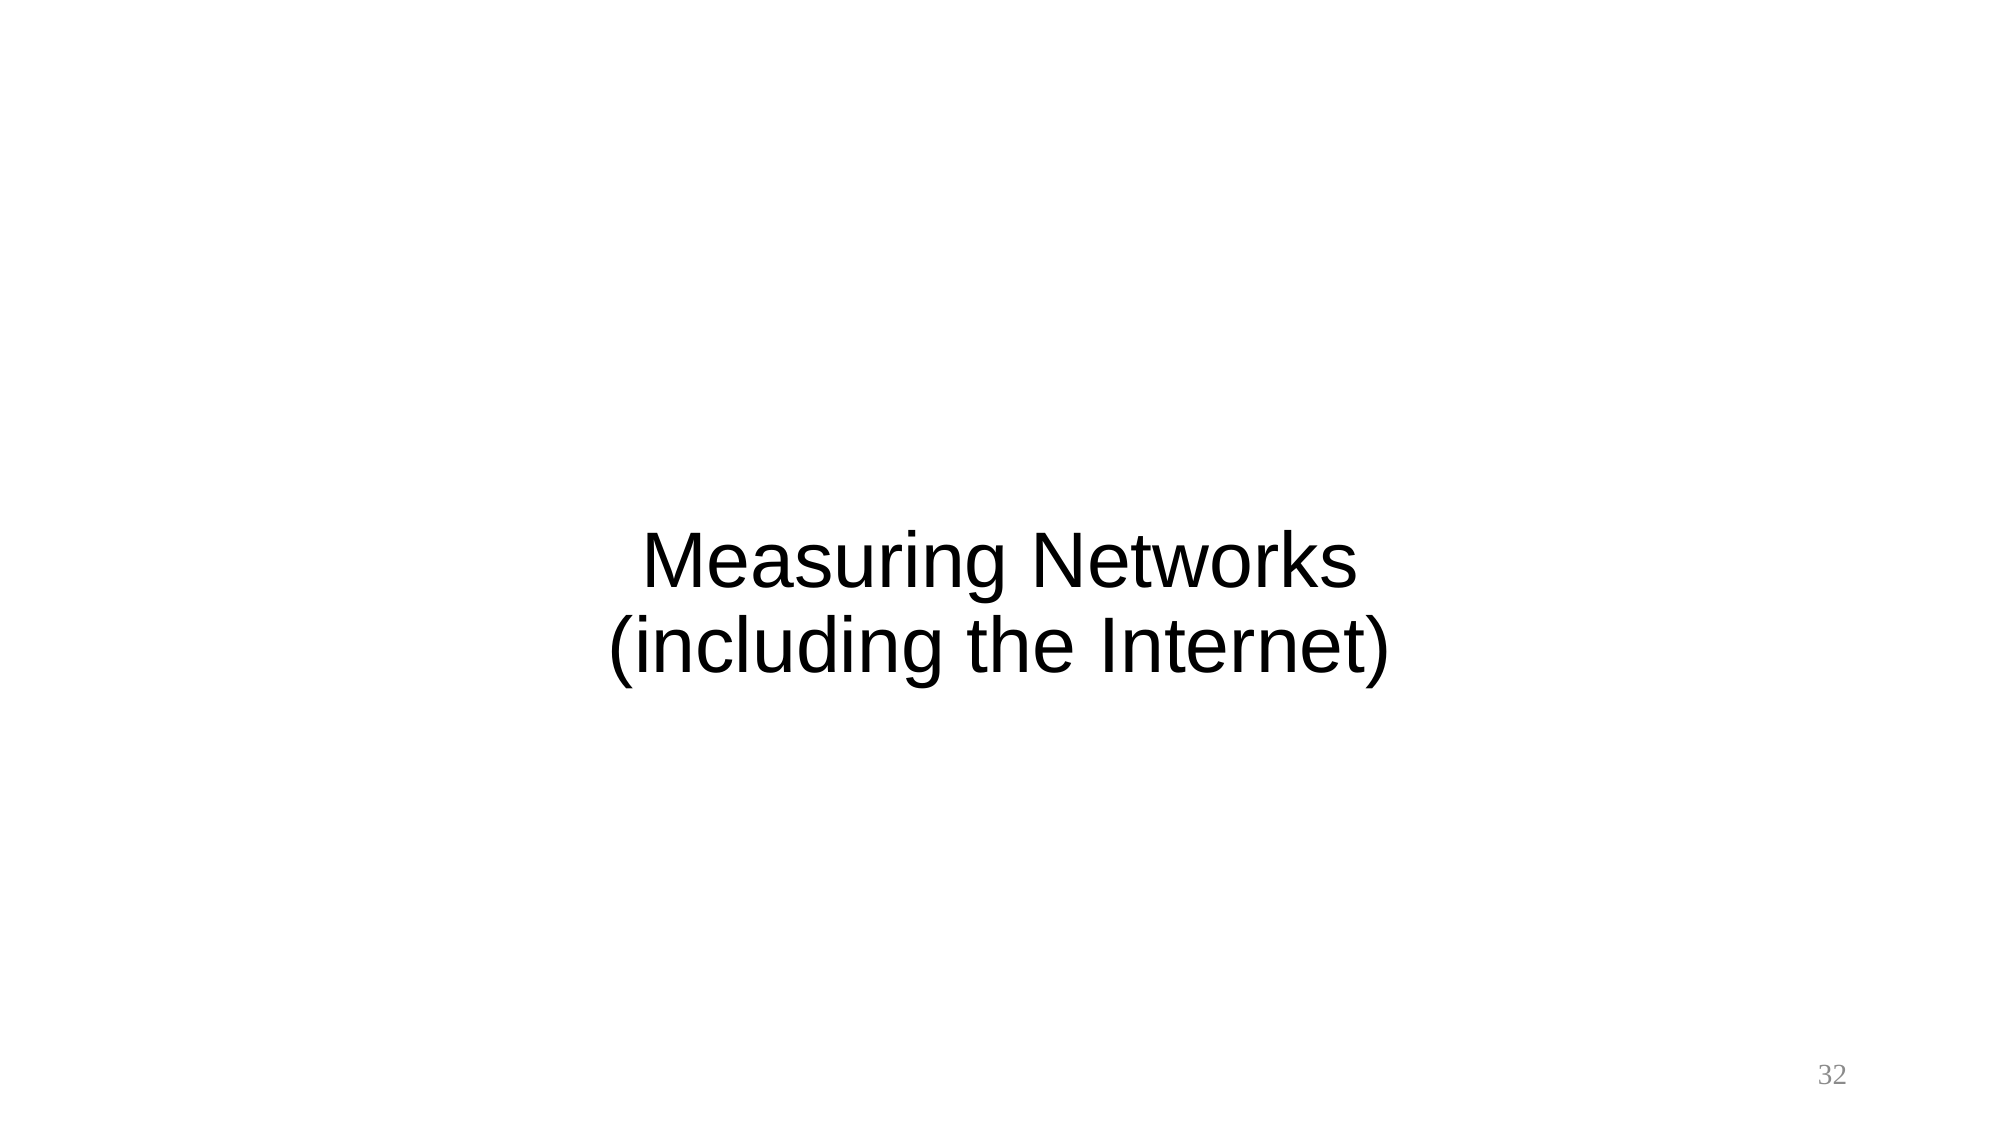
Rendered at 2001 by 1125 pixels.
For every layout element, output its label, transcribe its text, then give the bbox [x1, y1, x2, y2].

slide_number 32 [1412, 1042, 1863, 1103]
title Measuring Networks (including the Internet) [223, 510, 1776, 698]
